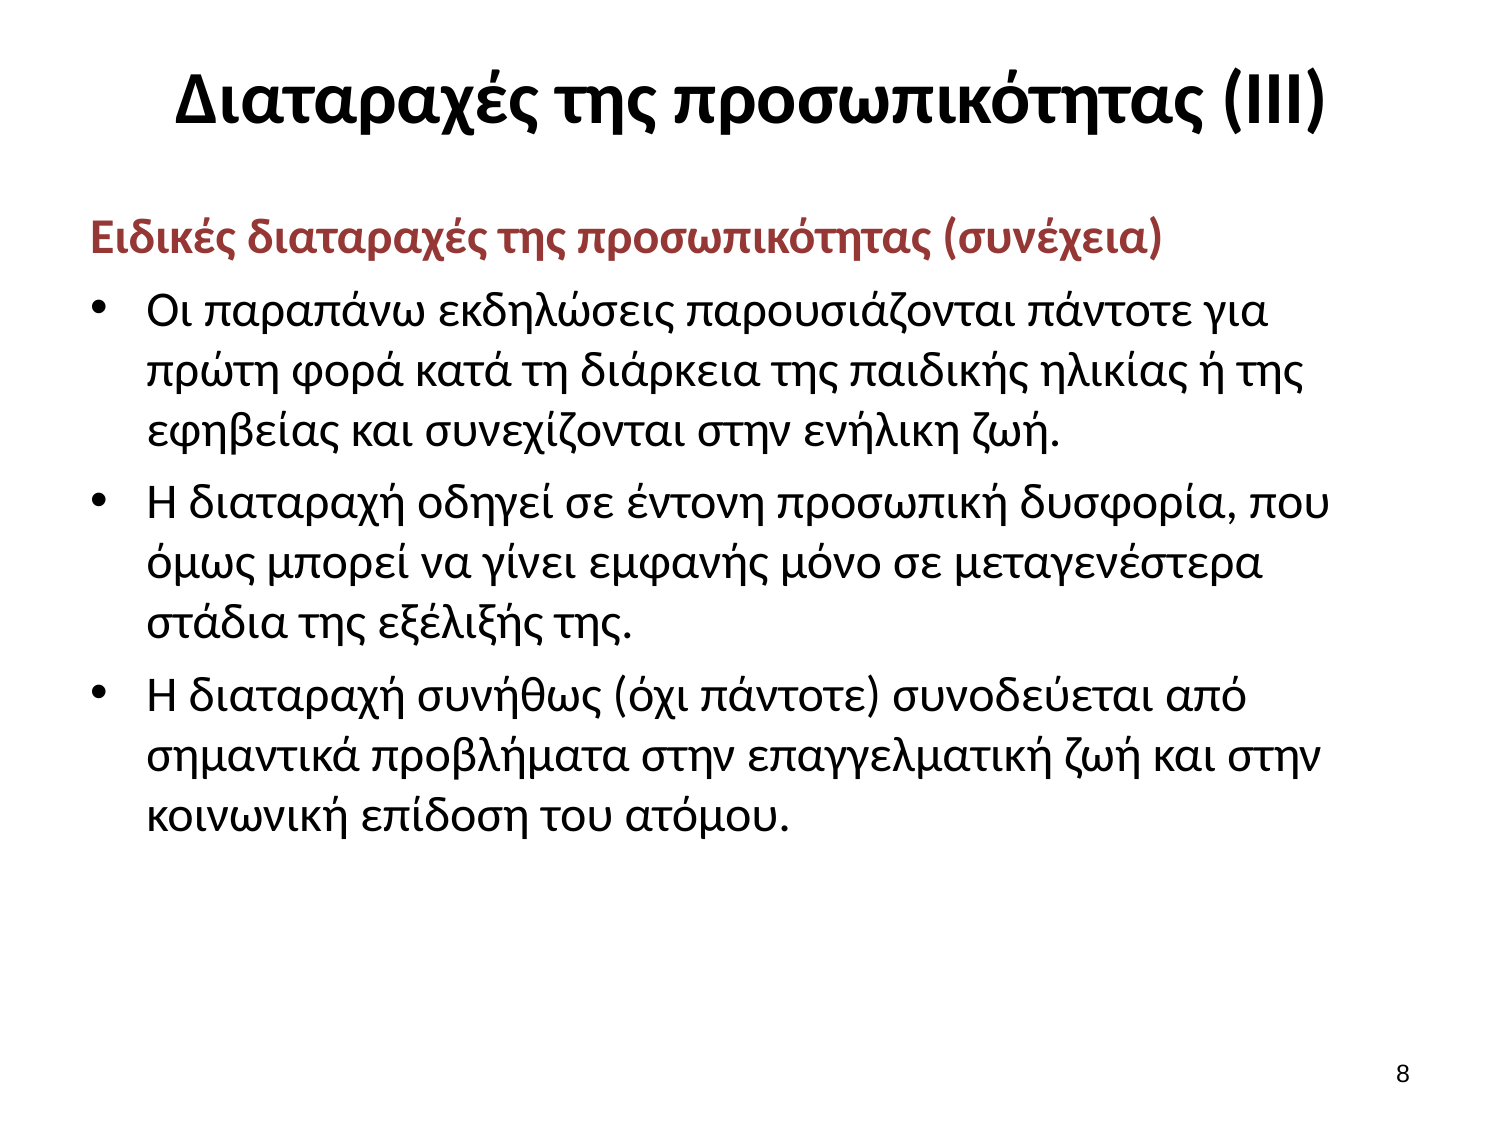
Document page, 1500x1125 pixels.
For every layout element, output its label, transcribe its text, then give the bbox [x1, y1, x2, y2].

title Διαταραχές της προσωπικότητας (ΙΙΙ) [76, 19, 1427, 169]
list Ειδικές διαταραχές της προσωπικότητας (συνέχεια) Οι παραπάνω εκδηλώσεις παρουσιάζονται πάντοτε για πρώτη φορά κατά τη διάρκεια της παιδικής ηλικίας ή της εφηβείας και συνεχίζονται στην ενήλικη ζωή. Η διαταραχή οδηγεί σε έντονη προσωπική δυσφορία, που όμως μπορεί να γίνει εμφανής μόνο σε μεταγενέστερα στάδια της εξέλιξής της. Η διαταραχή συνήθως (όχι πάντοτε) συνοδεύεται από σημαντικά προβλήματα στην επαγγελματική ζωή και στην κοινωνική επίδοση του ατόμου. [75, 196, 1425, 1024]
slide_number 7 [1074, 1042, 1425, 1103]
